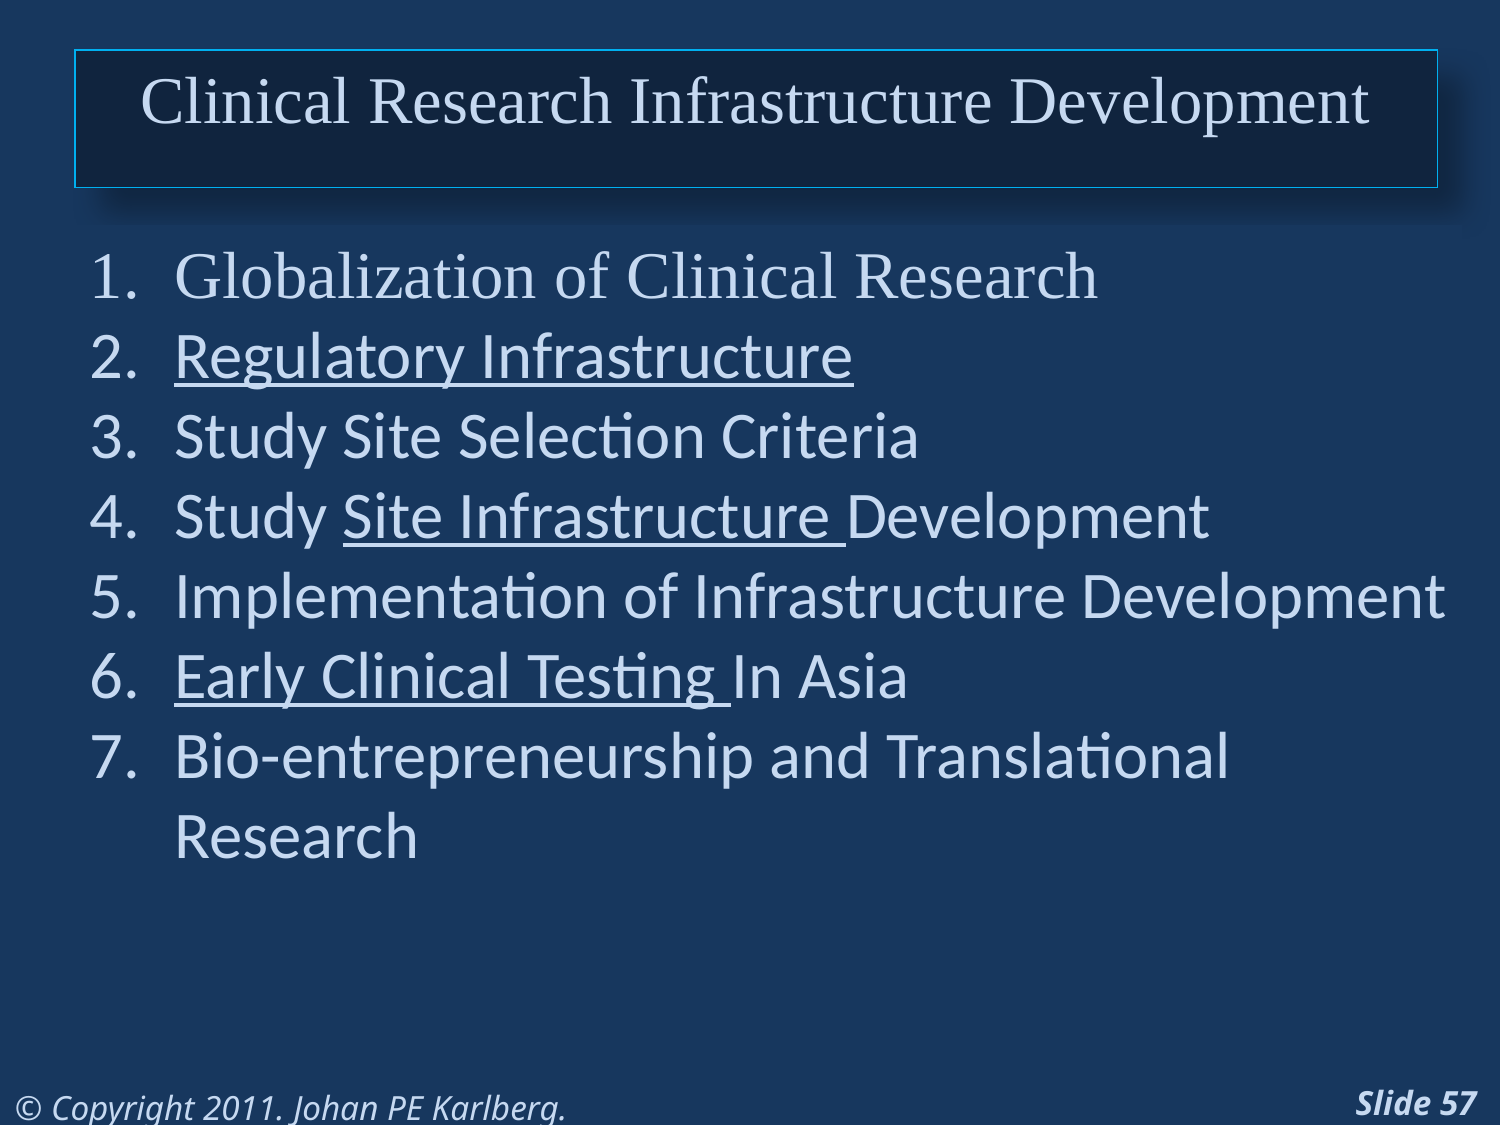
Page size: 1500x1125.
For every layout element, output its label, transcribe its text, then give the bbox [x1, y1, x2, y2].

text_box Globalization of Clinical Research Regulatory Infrastructure Study Site Selection Criteria Study Site Infrastructure Development Implementation of Infrastructure Development Early Clinical Testing In Asia Bio-entrepreneurship and Translational Research [75, 224, 1463, 880]
text_box Clinical Research Infrastructure Development [74, 49, 1438, 188]
